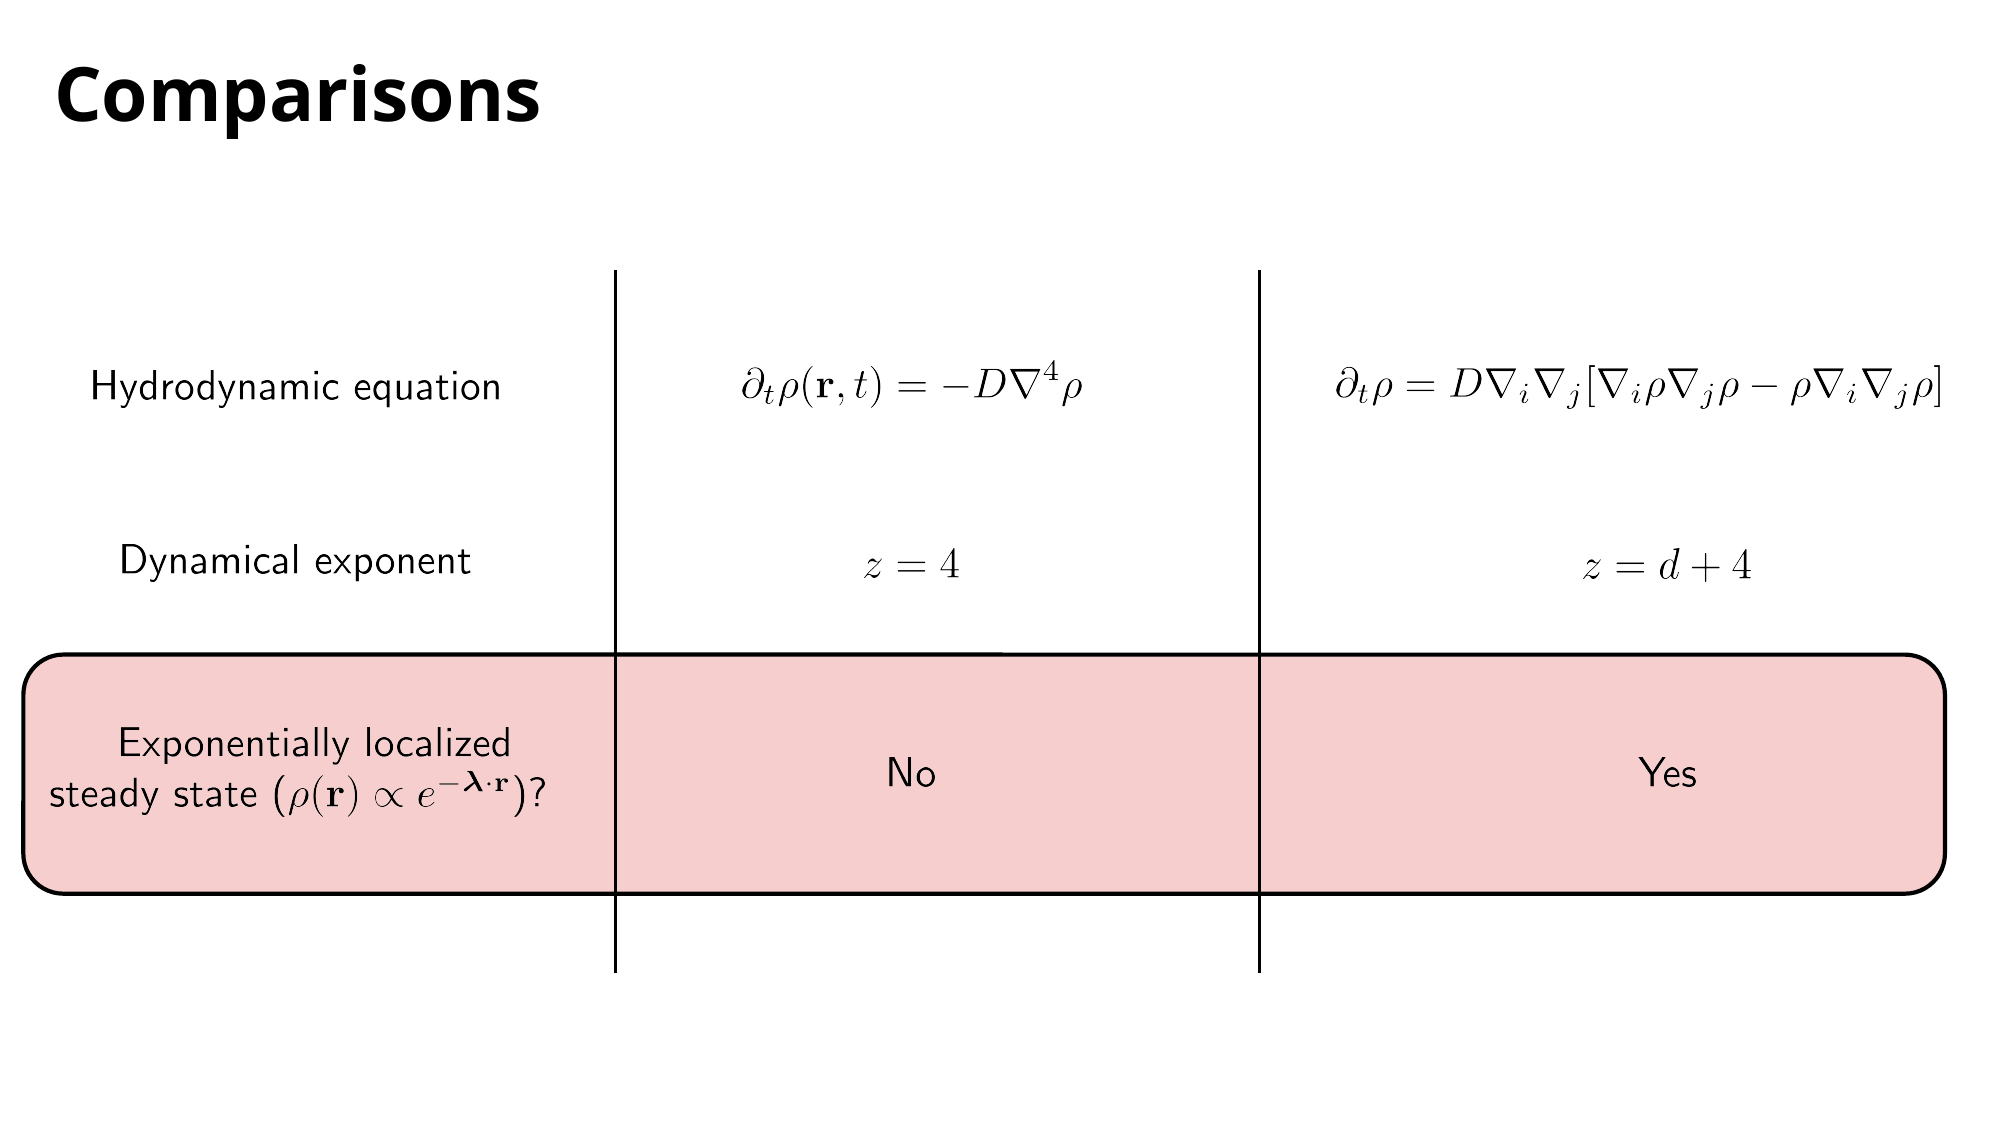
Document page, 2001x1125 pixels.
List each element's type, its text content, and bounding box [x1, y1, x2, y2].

text_box Comparisons [39, 39, 1757, 144]
text_box [1261, 653, 1946, 895]
picture [889, 757, 935, 788]
picture [93, 370, 499, 408]
picture [1637, 757, 1696, 788]
text_box [22, 653, 614, 895]
picture [50, 727, 545, 817]
picture [742, 360, 1082, 408]
text_box [617, 653, 1258, 895]
picture [121, 544, 471, 582]
picture [864, 548, 959, 578]
picture [1583, 548, 1751, 582]
picture [1336, 365, 1940, 409]
